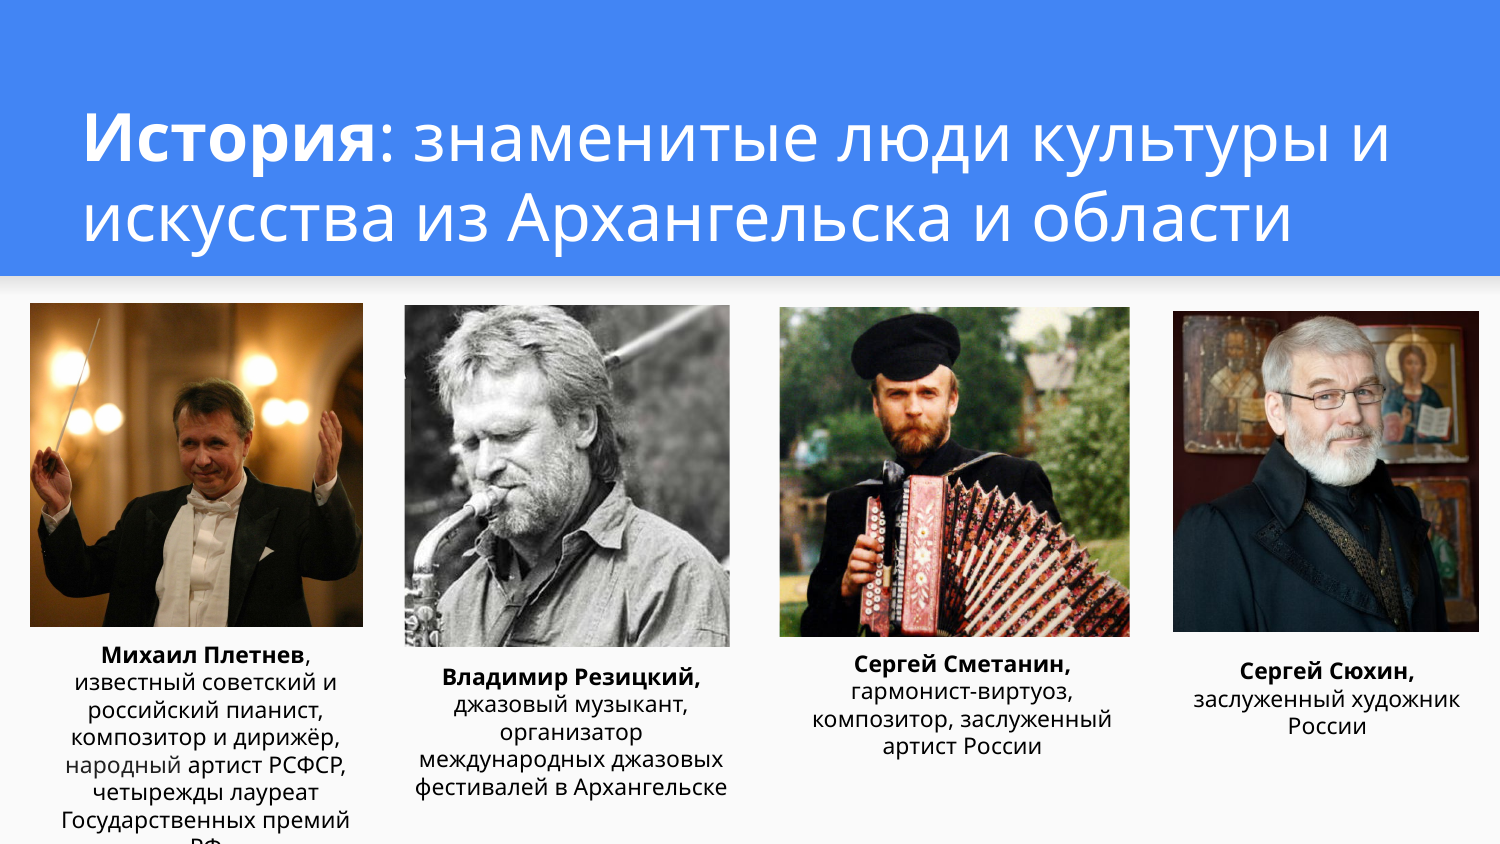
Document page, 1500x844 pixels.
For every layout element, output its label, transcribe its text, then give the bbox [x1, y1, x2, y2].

picture [1172, 311, 1480, 632]
text_box Михаил Плетнев, известный советский и российский пианист, композитор и дирижёр, народный артист РСФСР, четырежды лауреат Государственных премий РФ [28, 633, 384, 844]
text_box Сергей Сюхин, заслуженный художник России [1175, 649, 1480, 747]
picture [404, 304, 730, 648]
text_box Сергей Сметанин, гармонист-виртуоз, композитор, заслуженный артист России [788, 641, 1136, 767]
picture [779, 307, 1130, 637]
text_box Владимир Резицкий, джазовый музыкант, организатор международных джазовых фестивалей в Архангельске [397, 655, 745, 808]
title История: знаменитые люди культуры и искусства из Архангельска и области [66, 22, 1431, 270]
picture [30, 303, 363, 627]
